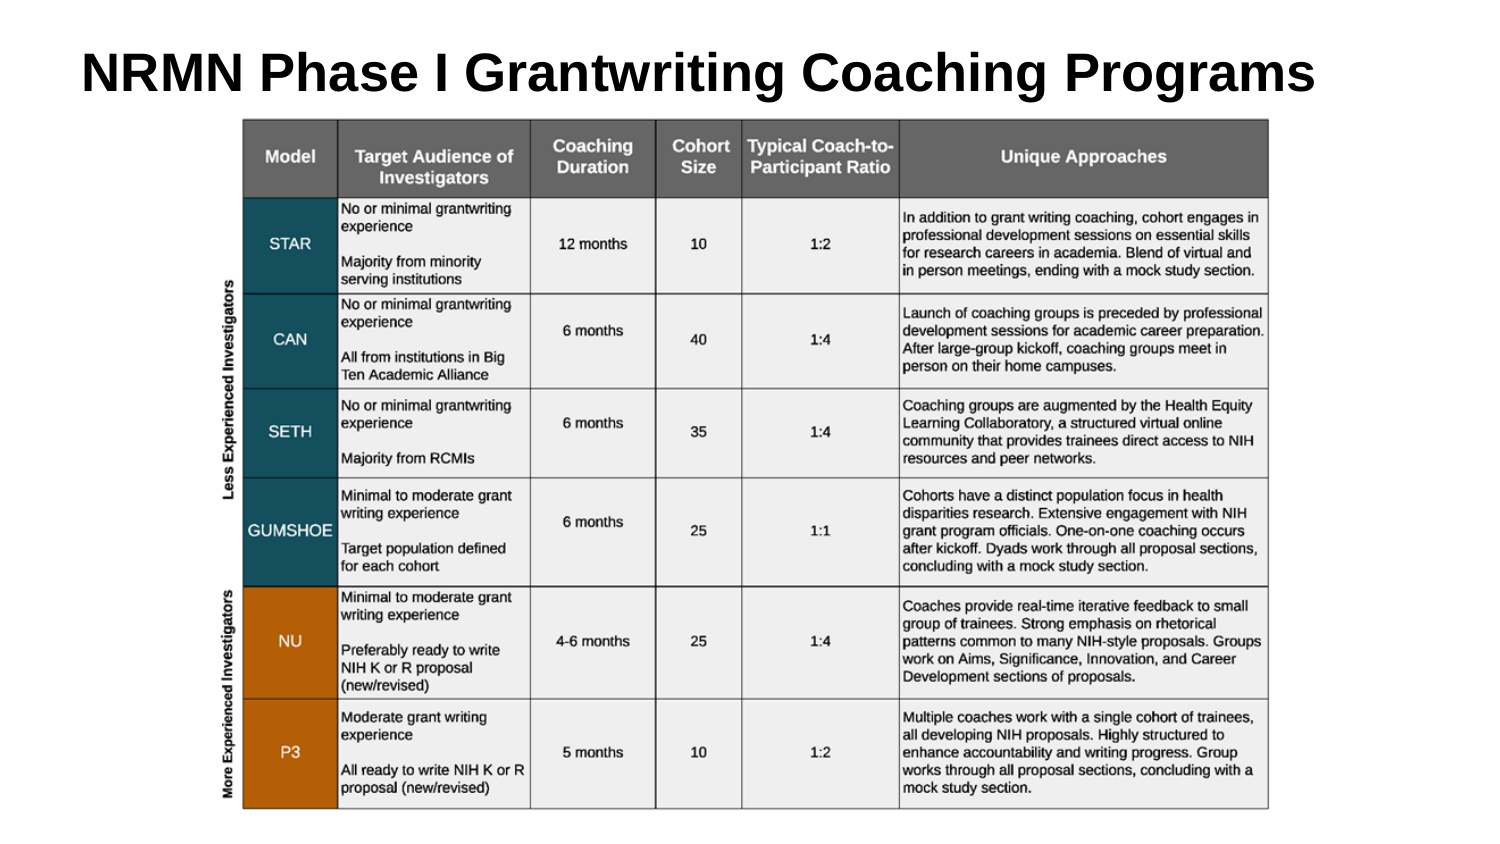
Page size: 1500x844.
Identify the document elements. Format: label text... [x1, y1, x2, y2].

picture [196, 104, 1285, 818]
title NRMN Phase I Grantwriting Coaching Programs [66, 22, 1465, 117]
